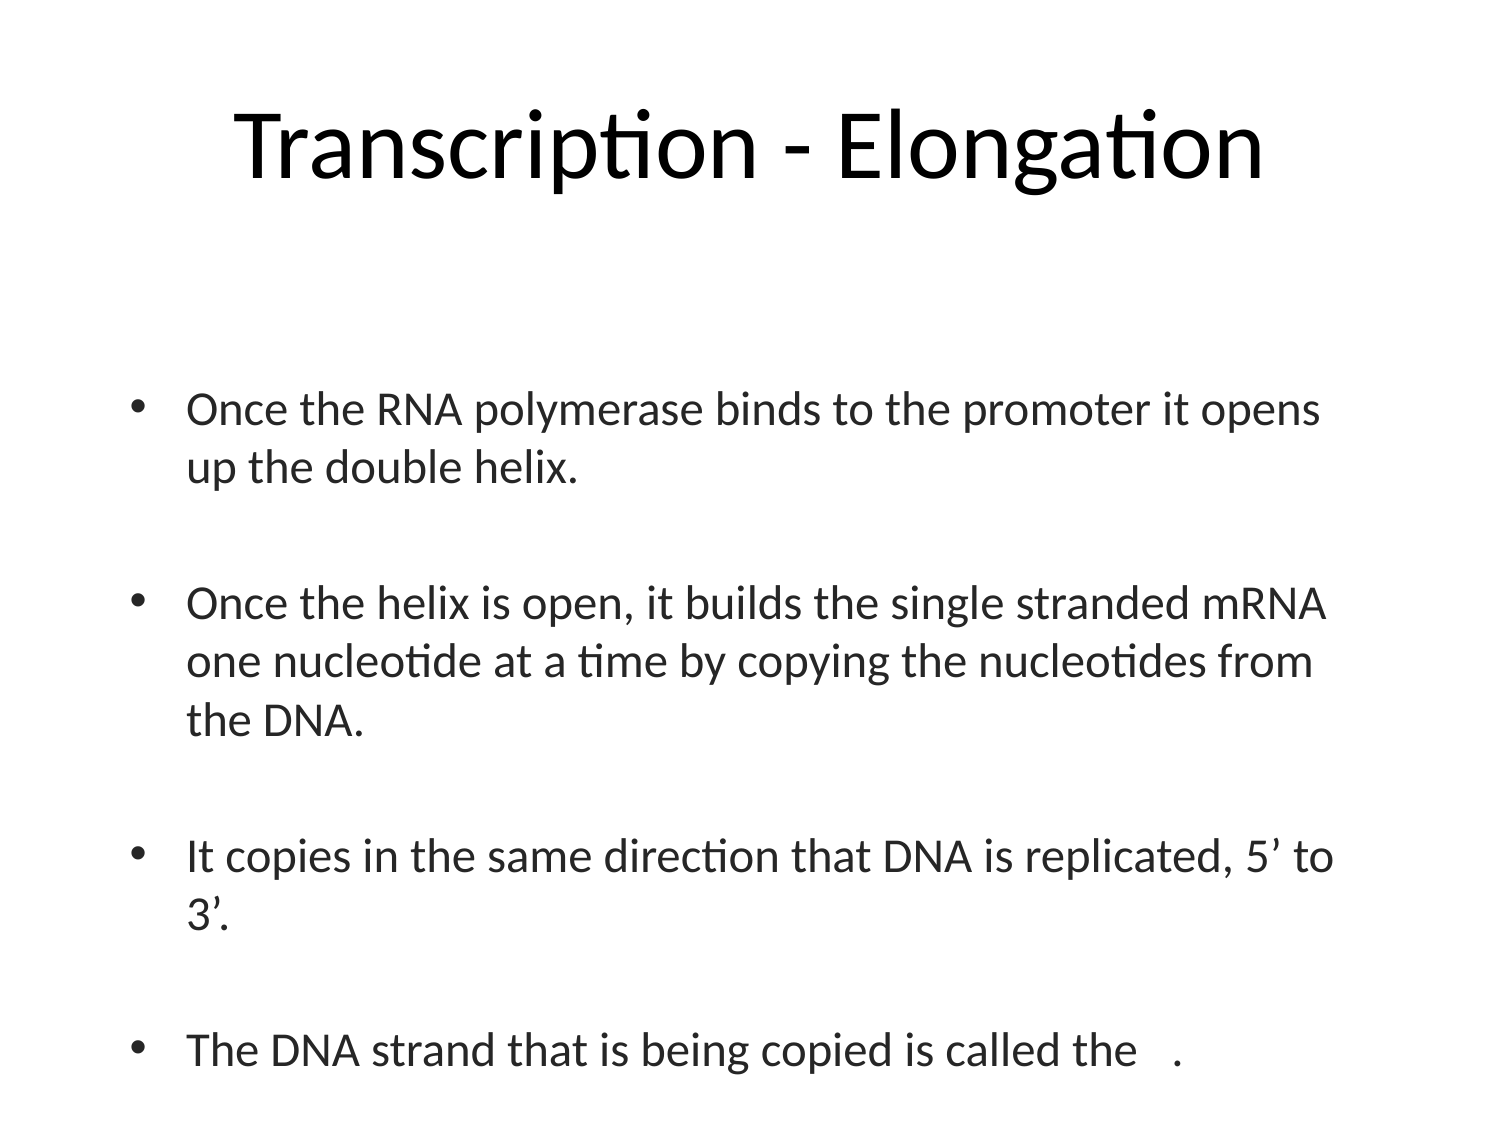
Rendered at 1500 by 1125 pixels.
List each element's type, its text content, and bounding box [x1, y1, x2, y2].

list Once the RNA polymerase binds to the promoter it opens up the double helix. Once the helix is open, it builds the single stranded mRNA one nucleotide at a time by copying the nucleotides from the DNA. It copies in the same direction that DNA is replicated, 5’ to 3’. The DNA strand that is being copied is called the . [114, 368, 1386, 1088]
title Transcription - Elongation [75, 45, 1425, 233]
